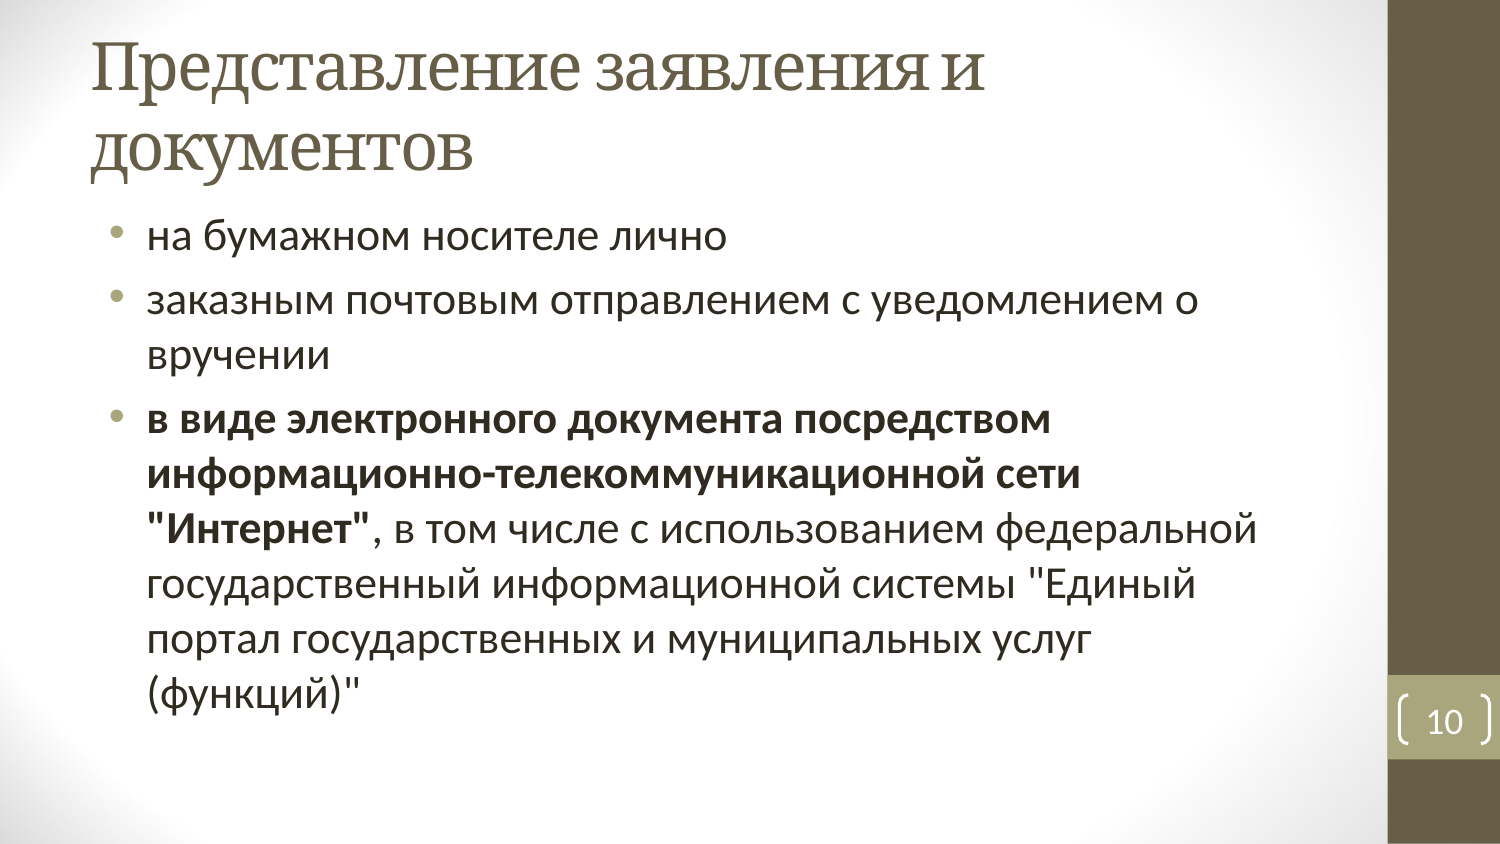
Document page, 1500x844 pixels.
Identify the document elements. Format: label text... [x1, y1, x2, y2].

slide_number 10 [1397, 693, 1492, 746]
list на бумажном носителе лично заказным почтовым отправлением с уведомлением о вручении в виде электронного документа посредством информационно-телекоммуникационной сети "Интернет", в том числе с использованием федеральной государственный информационной системы "Единый портал государственных и муниципальных услуг (функций)" [75, 196, 1325, 788]
picture [0, 0, 1387, 844]
title Представление заявления и документов [75, 33, 1325, 175]
